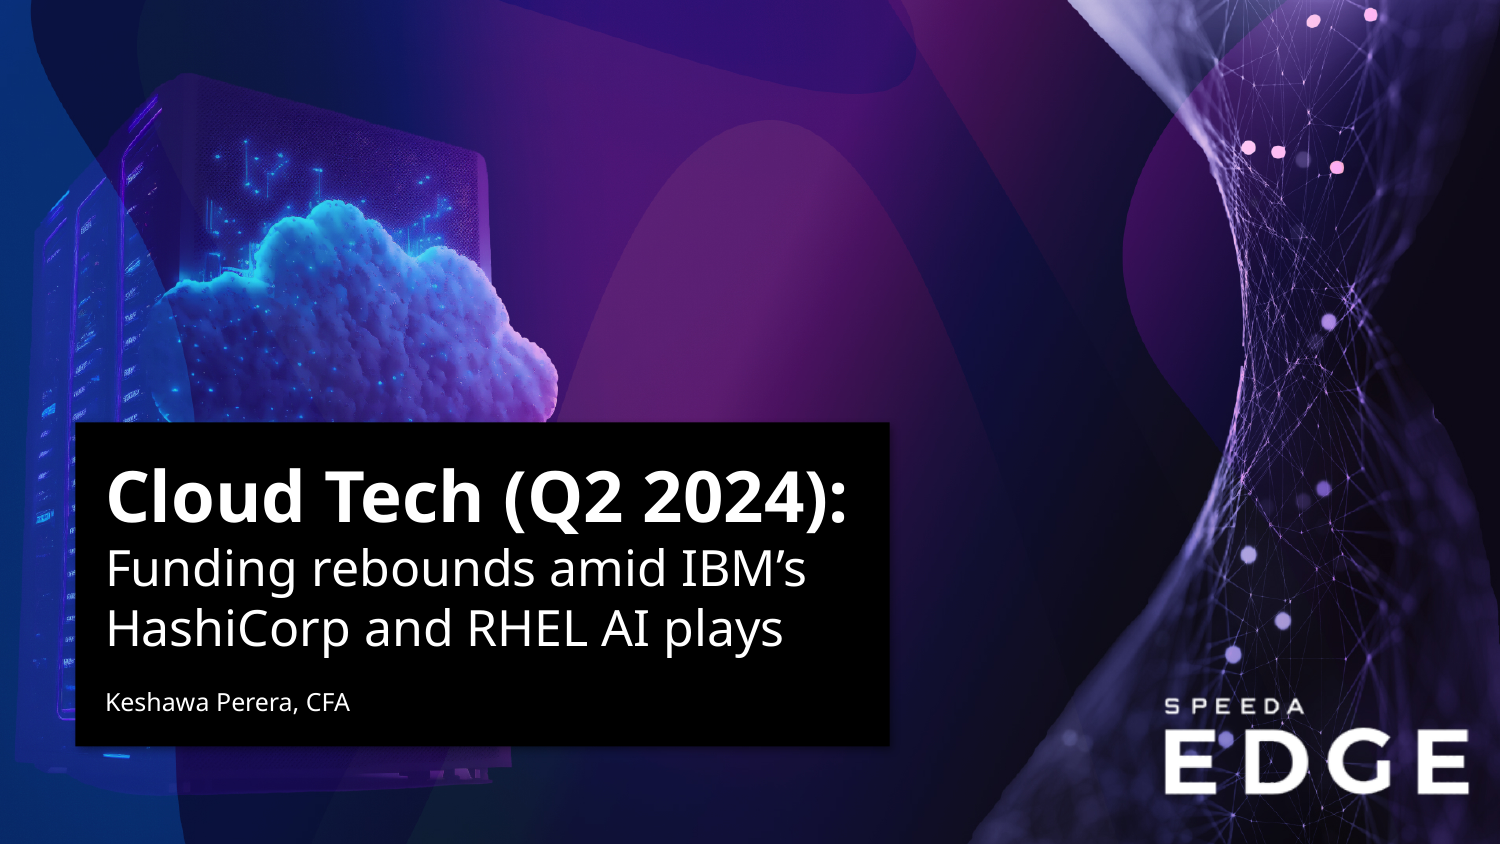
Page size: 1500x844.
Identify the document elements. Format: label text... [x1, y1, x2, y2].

picture [0, 0, 1500, 844]
title Cloud Tech (Q2 2024): Funding rebounds amid IBM’s HashiCorp and RHEL AI plays Keshawa Perera, CFA [75, 422, 890, 747]
